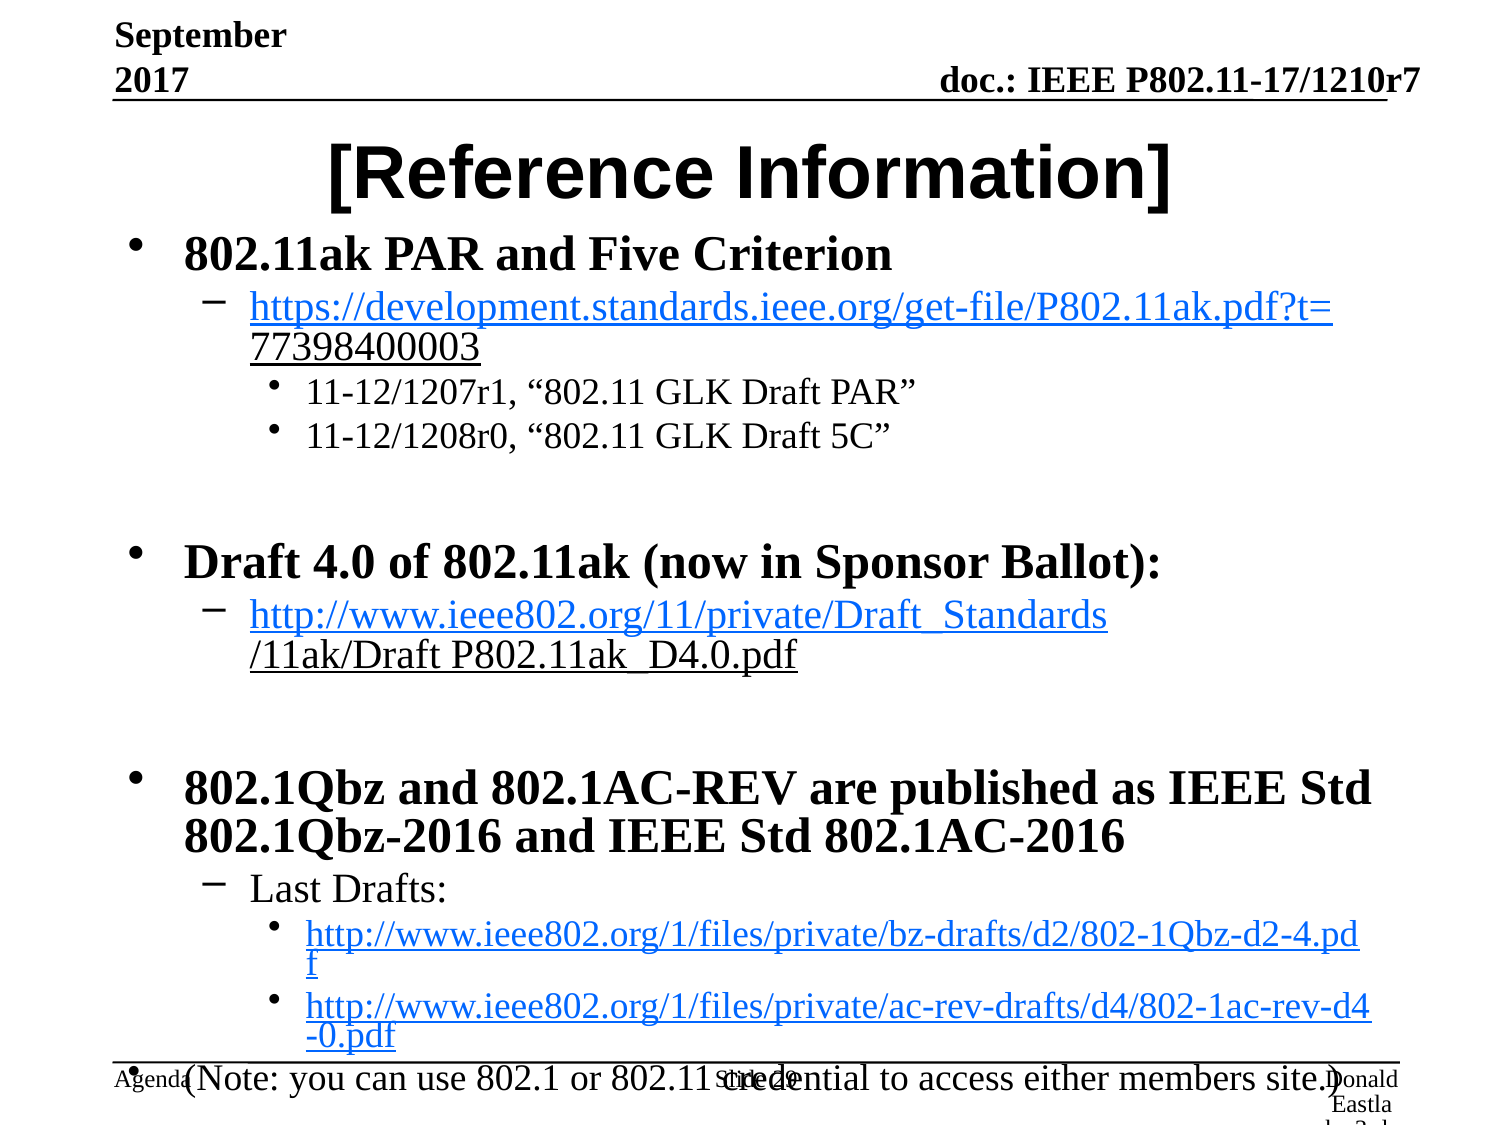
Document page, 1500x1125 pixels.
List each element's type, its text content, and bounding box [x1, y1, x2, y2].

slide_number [114, 54, 290, 100]
list 802.11ak PAR and Five Criterion https://development.standards.ieee.org/get-file/P802.11ak.pdf?t=77398400003 11-12/1207r1, “802.11 GLK Draft PAR” 11-12/1208r0, “802.11 GLK Draft 5C” Draft 4.0 of 802.11ak (now in Sponsor Ballot): http://www.ieee802.org/11/private/Draft_Standards/11ak/Draft P802.11ak_D4.0.pdf 802.1Qbz and 802.1AC-REV are published as IEEE Std 802.1Qbz-2016 and IEEE Std 802.1AC-2016 Last Drafts: http://www.ieee802.org/1/files/private/bz-drafts/d2/802-1Qbz-d2-4.pdf http://www.ieee802.org/1/files/private/ac-rev-drafts/d4/802-1ac-rev-d4-0.pdf (Note: you can use 802.1 or 802.11 credential to access either members site.) [112, 224, 1388, 1063]
slide_number Slide 29 [712, 1063, 800, 1093]
title [Reference Information] [112, 112, 1388, 224]
footer Donald Eastlake 3rd, Huawei Technologies [1325, 1062, 1402, 1093]
